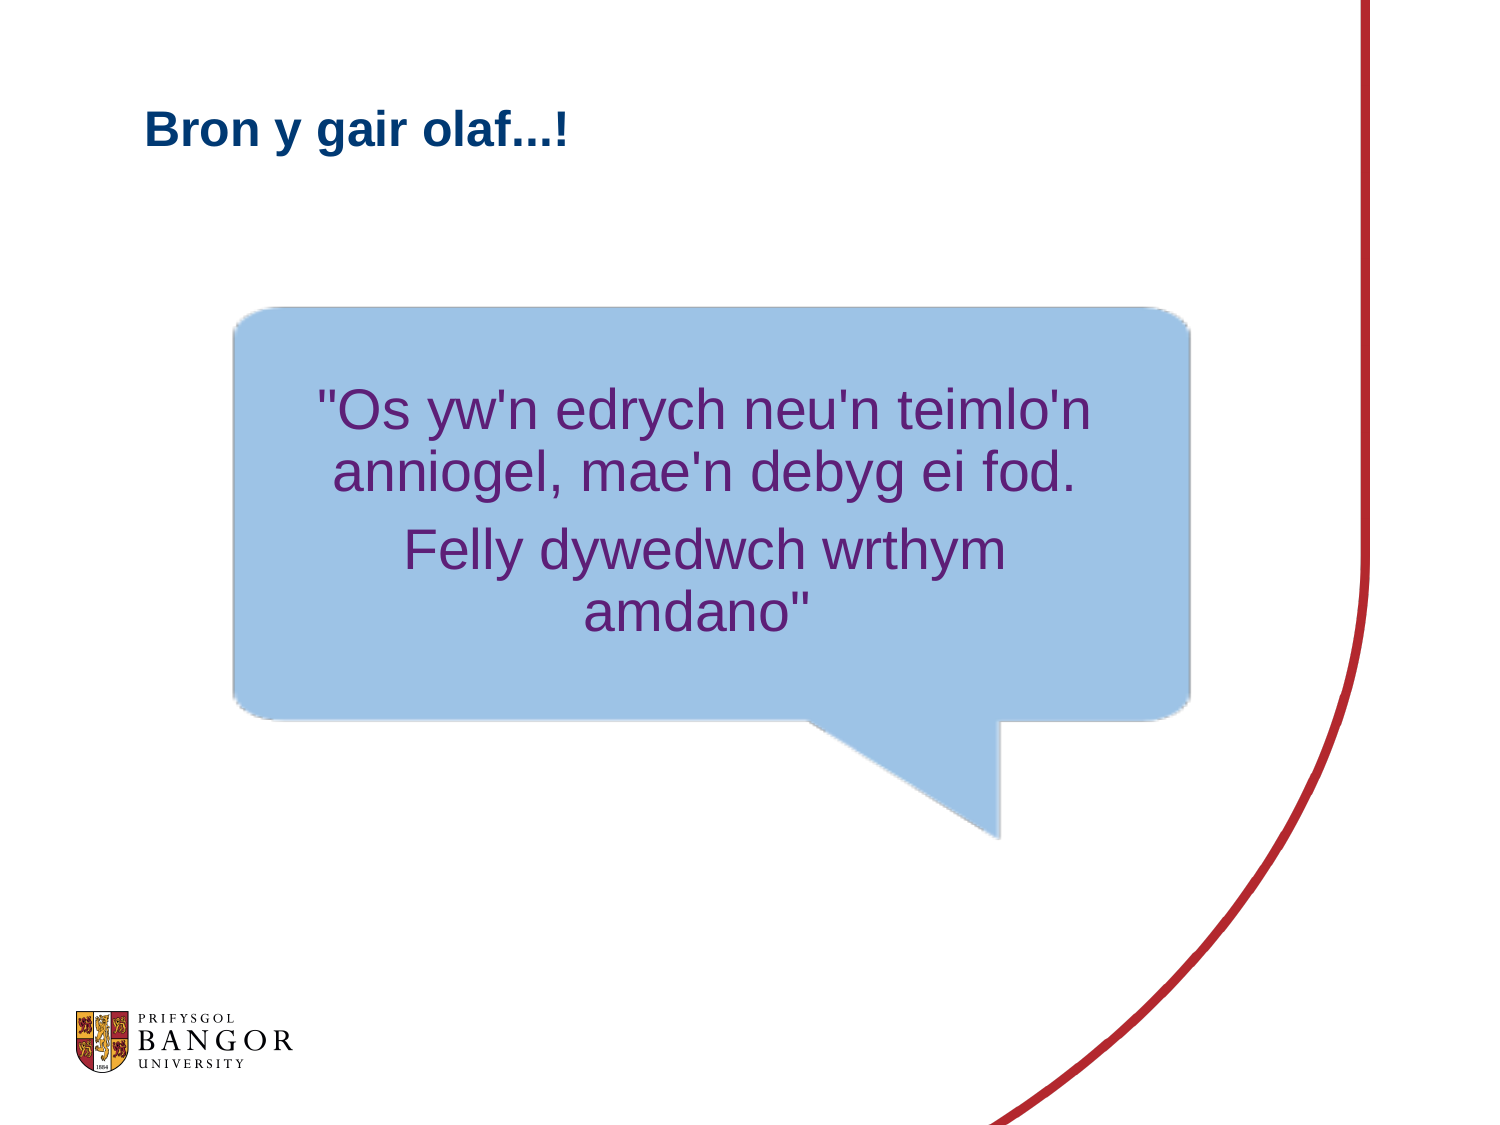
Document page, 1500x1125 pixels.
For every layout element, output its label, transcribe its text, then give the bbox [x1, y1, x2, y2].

picture [76, 1010, 293, 1073]
picture [38, 0, 1388, 1125]
title Bron y gair olaf...! [129, 88, 983, 161]
